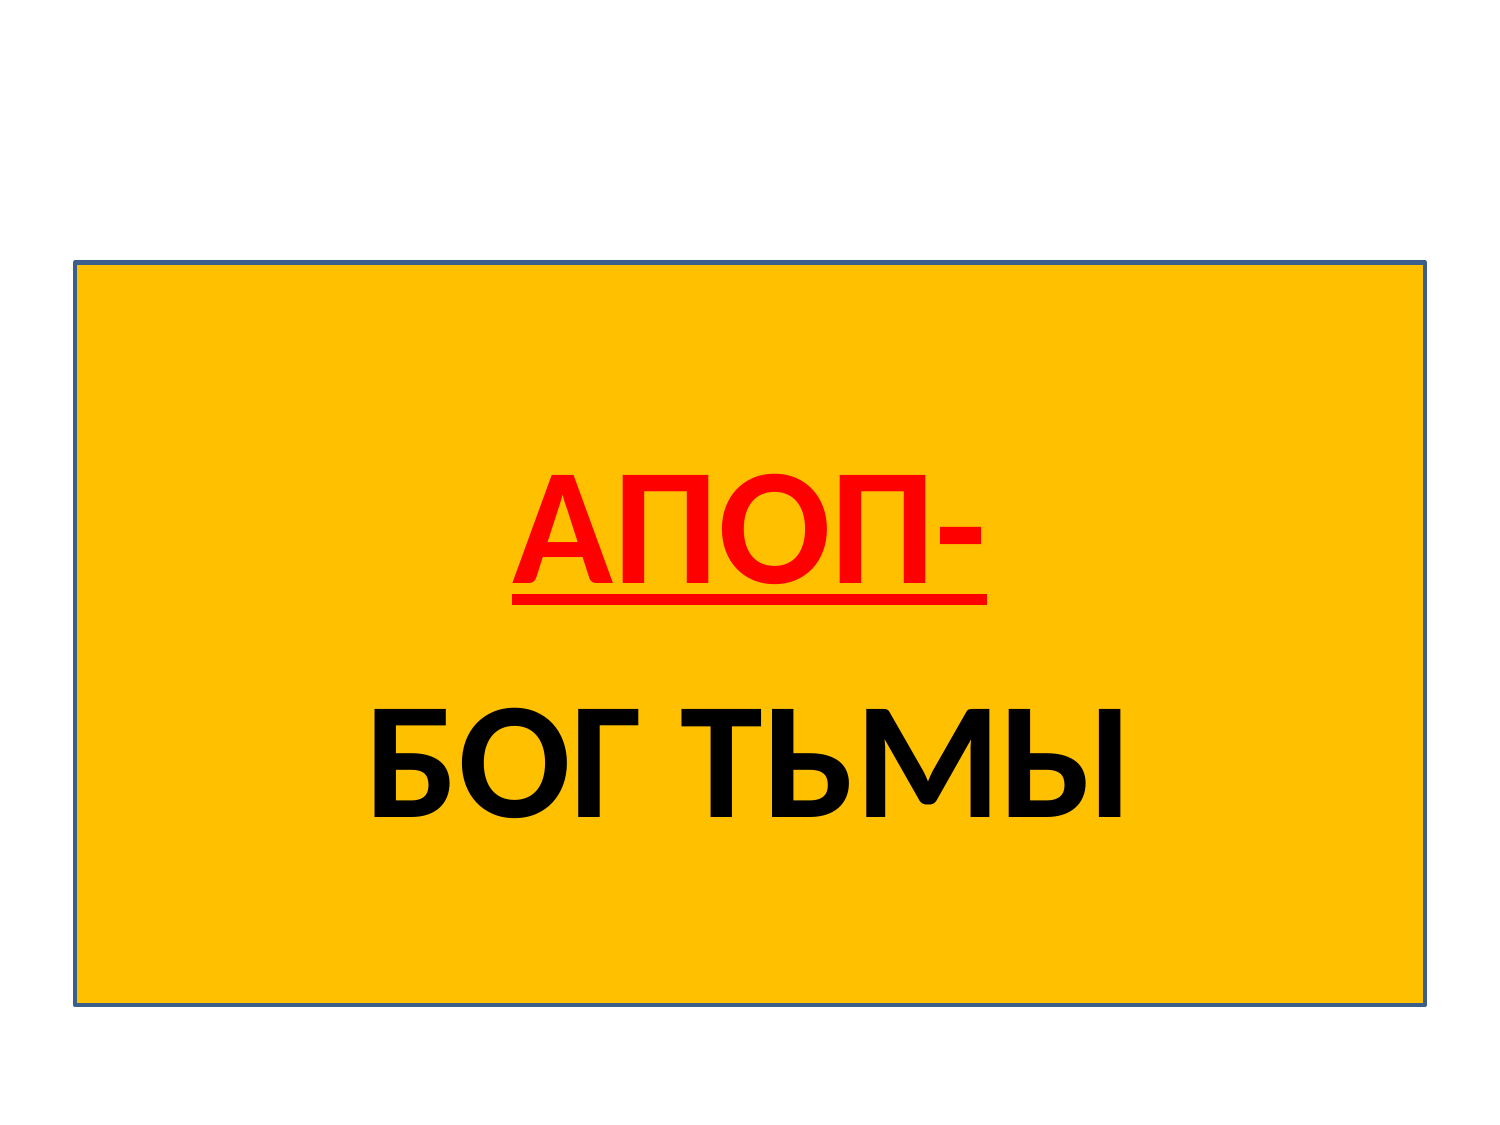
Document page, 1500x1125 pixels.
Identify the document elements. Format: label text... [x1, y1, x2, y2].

list АПОП- БОГ ТЬМЫ [73, 260, 1427, 1007]
